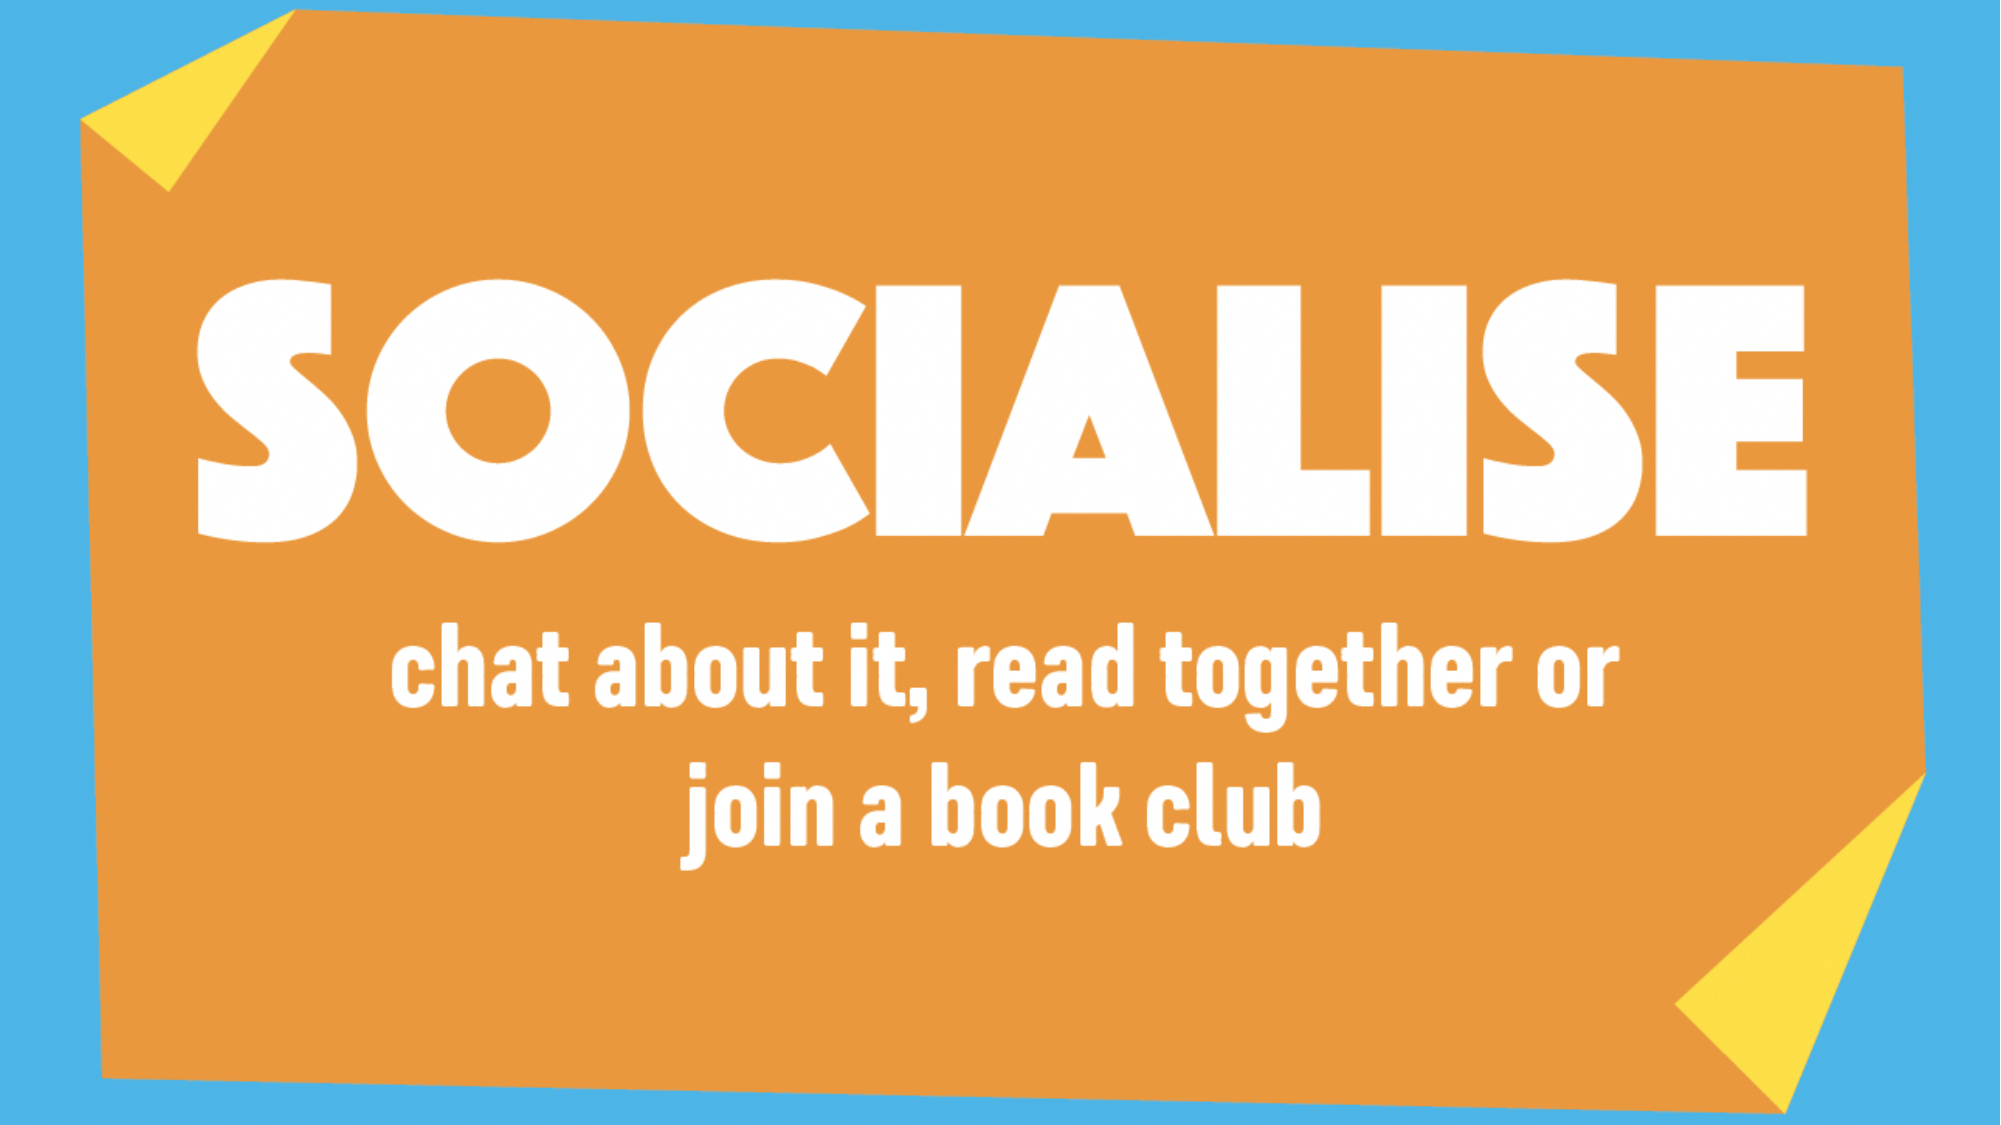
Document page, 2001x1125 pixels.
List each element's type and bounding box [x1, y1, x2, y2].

list [0, 0, 2000, 1125]
